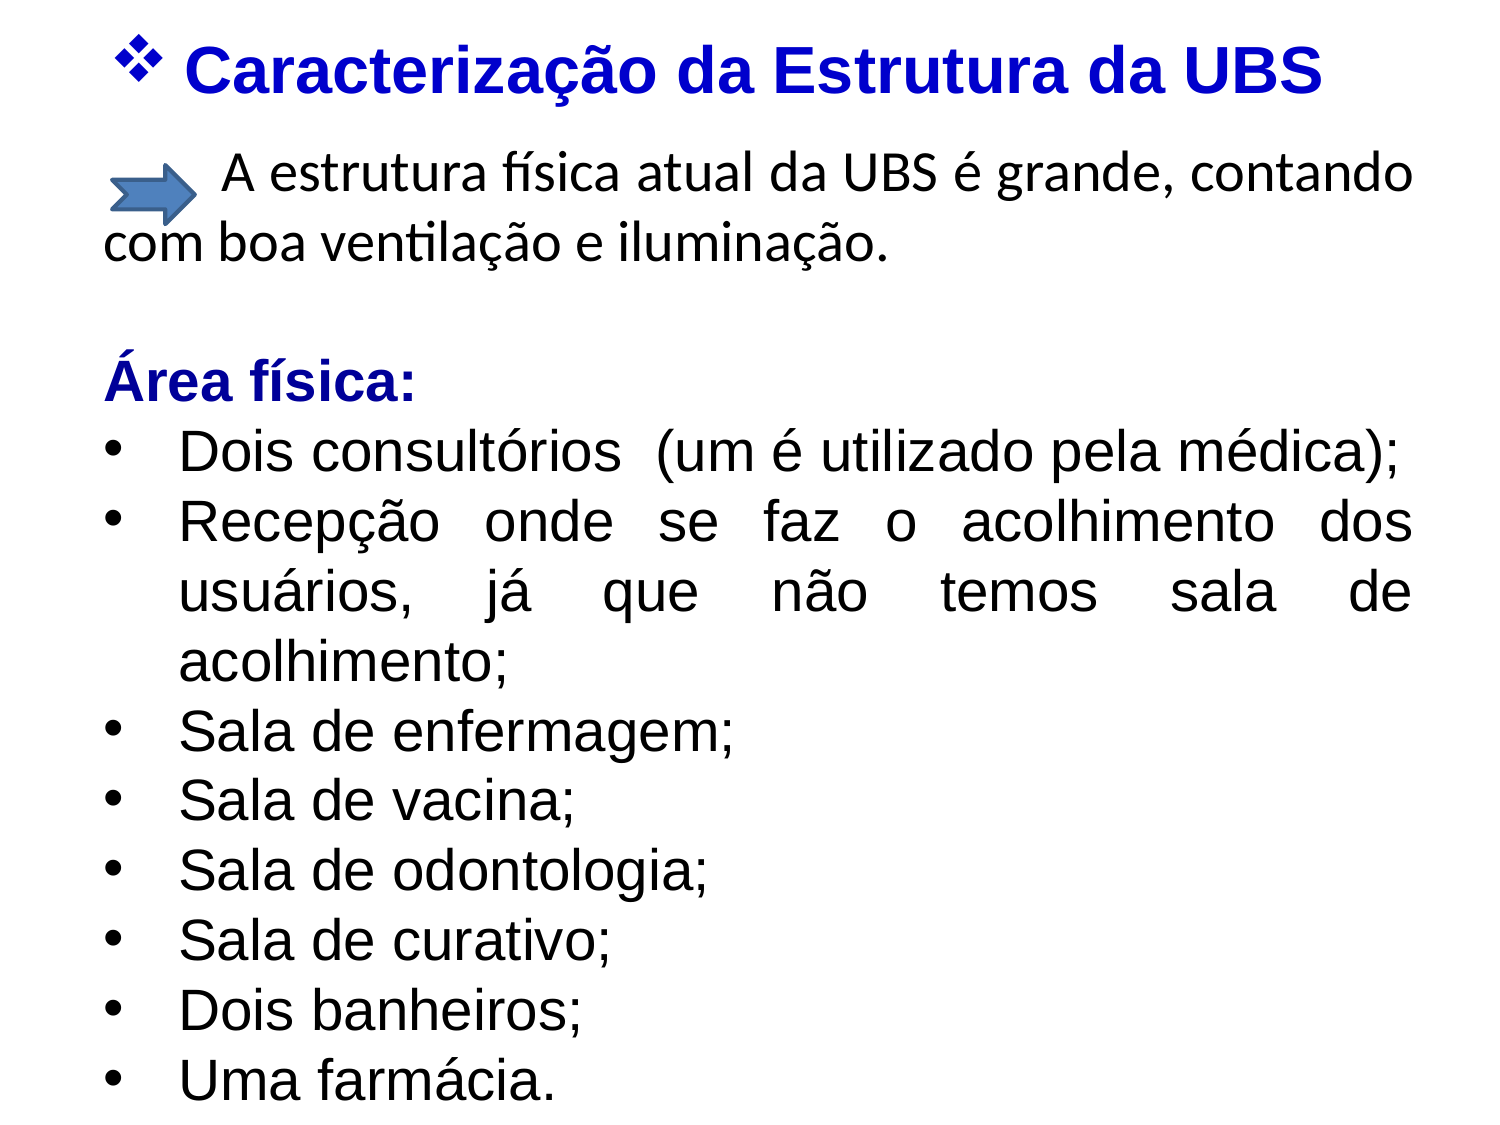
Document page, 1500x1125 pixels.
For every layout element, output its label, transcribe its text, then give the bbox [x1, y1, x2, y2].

text_box Caracterização da Estrutura da UBS [94, 19, 1436, 114]
text_box A estrutura física atual da UBS é grande, contando com boa ventilação e iluminação. Área física: Dois consultórios (um é utilizado pela médica); Recepção onde se faz o acolhimento dos usuários, já que não temos sala de acolhimento; Sala de enfermagem; Sala de vacina; Sala de odontologia; Sala de curativo; Dois banheiros; Uma farmácia. [88, 125, 1430, 1125]
text_box [110, 163, 197, 227]
